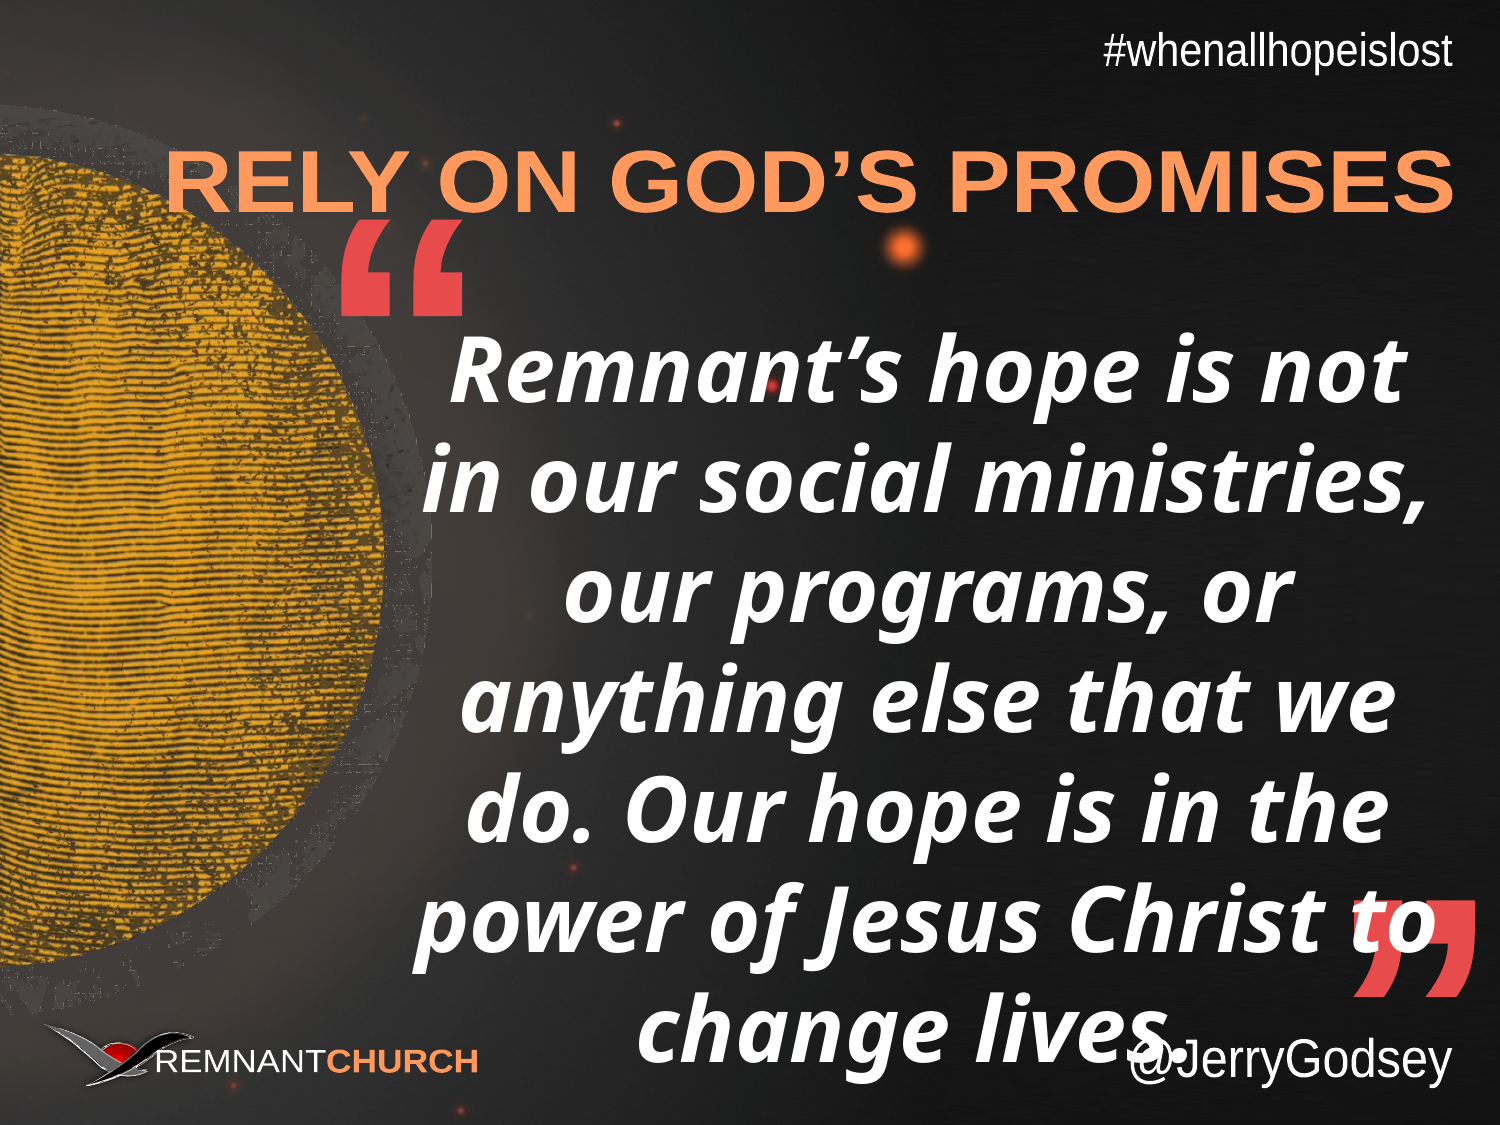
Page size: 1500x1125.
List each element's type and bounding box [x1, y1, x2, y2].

picture [0, 0, 1500, 1125]
text_box [341, 219, 1476, 998]
text_box [36, 1019, 478, 1091]
